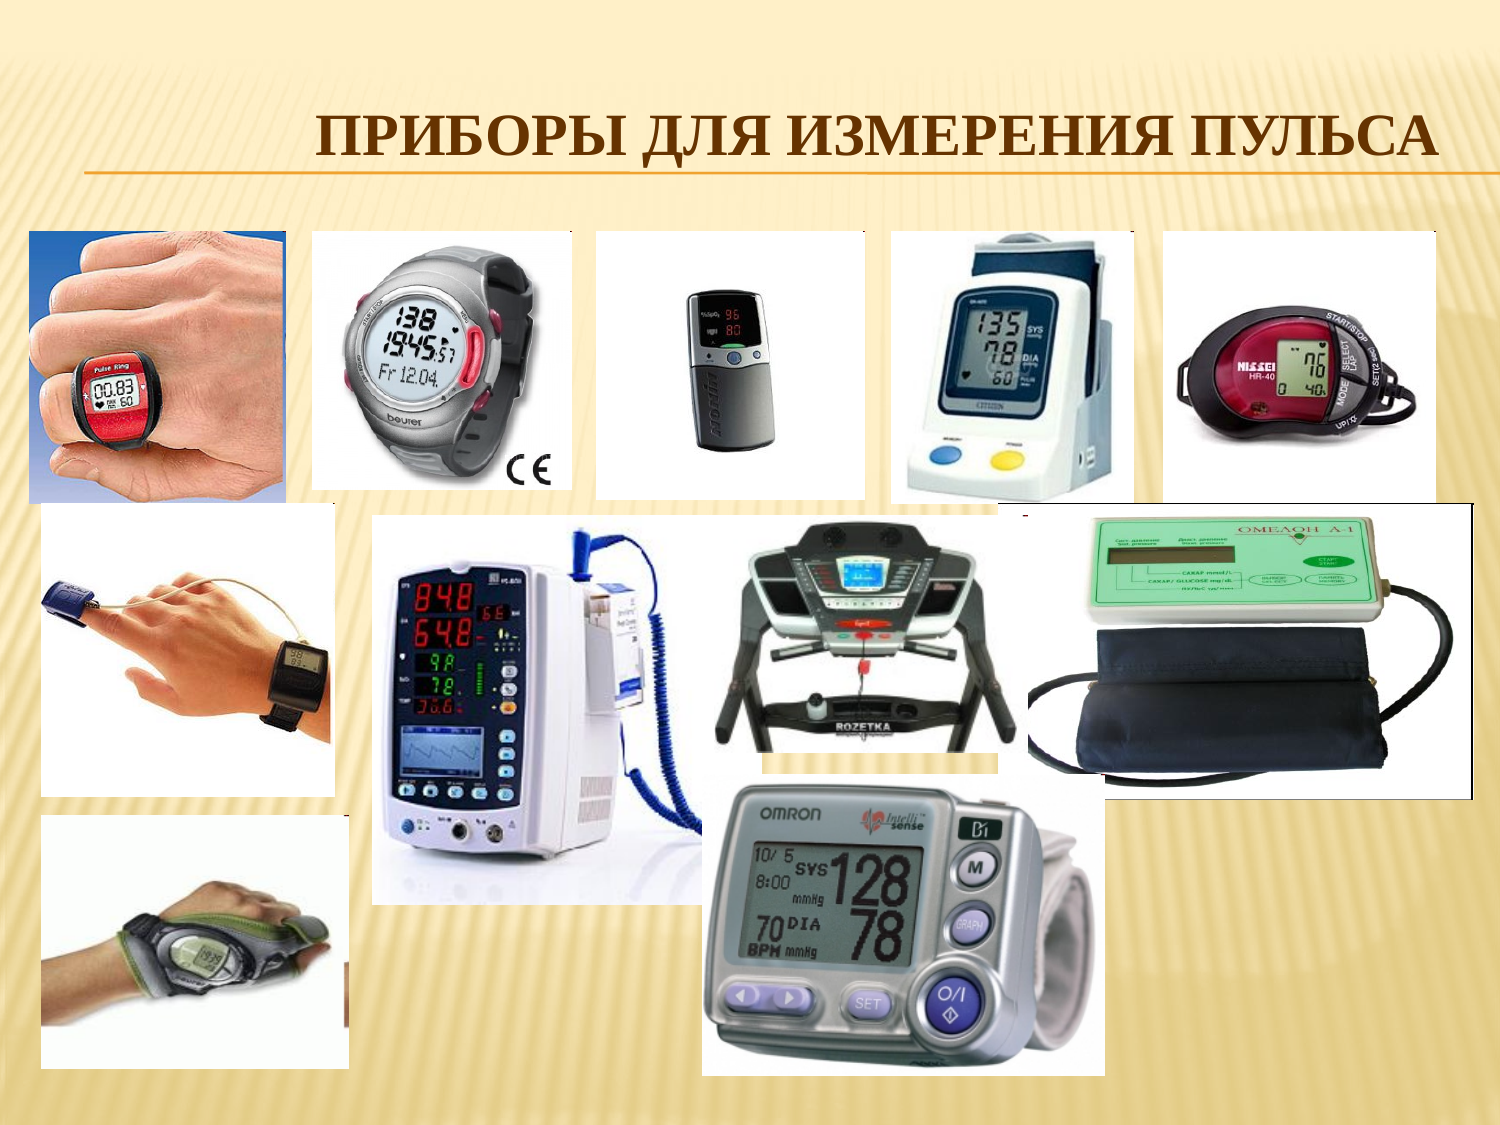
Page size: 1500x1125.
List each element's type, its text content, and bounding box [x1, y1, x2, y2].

picture [40, 815, 349, 1070]
title Приборы для измерения пульса [301, 78, 1461, 185]
picture [29, 231, 335, 798]
picture [595, 231, 865, 501]
picture [371, 231, 1474, 1076]
picture [312, 231, 572, 491]
